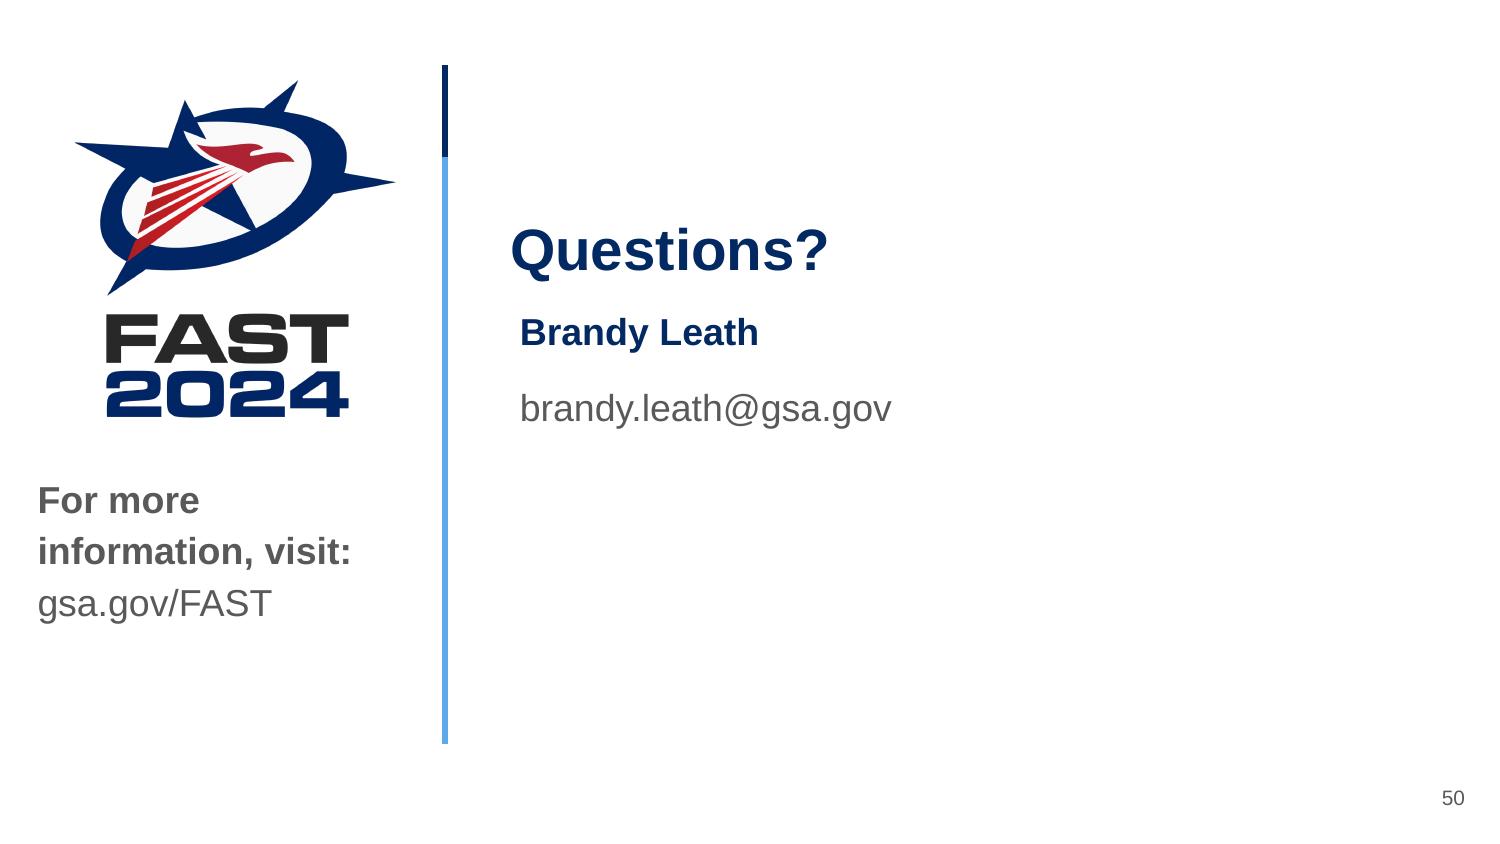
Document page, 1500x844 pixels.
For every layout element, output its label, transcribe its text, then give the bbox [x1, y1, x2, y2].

title Questions? [495, 72, 1468, 297]
slide_number 50 [1389, 764, 1480, 830]
picture [0, 0, 483, 525]
list For more information, visit: gsa.gov/FAST [22, 454, 416, 765]
list Brandy Leath brandy.leath@gsa.gov [519, 300, 1468, 761]
